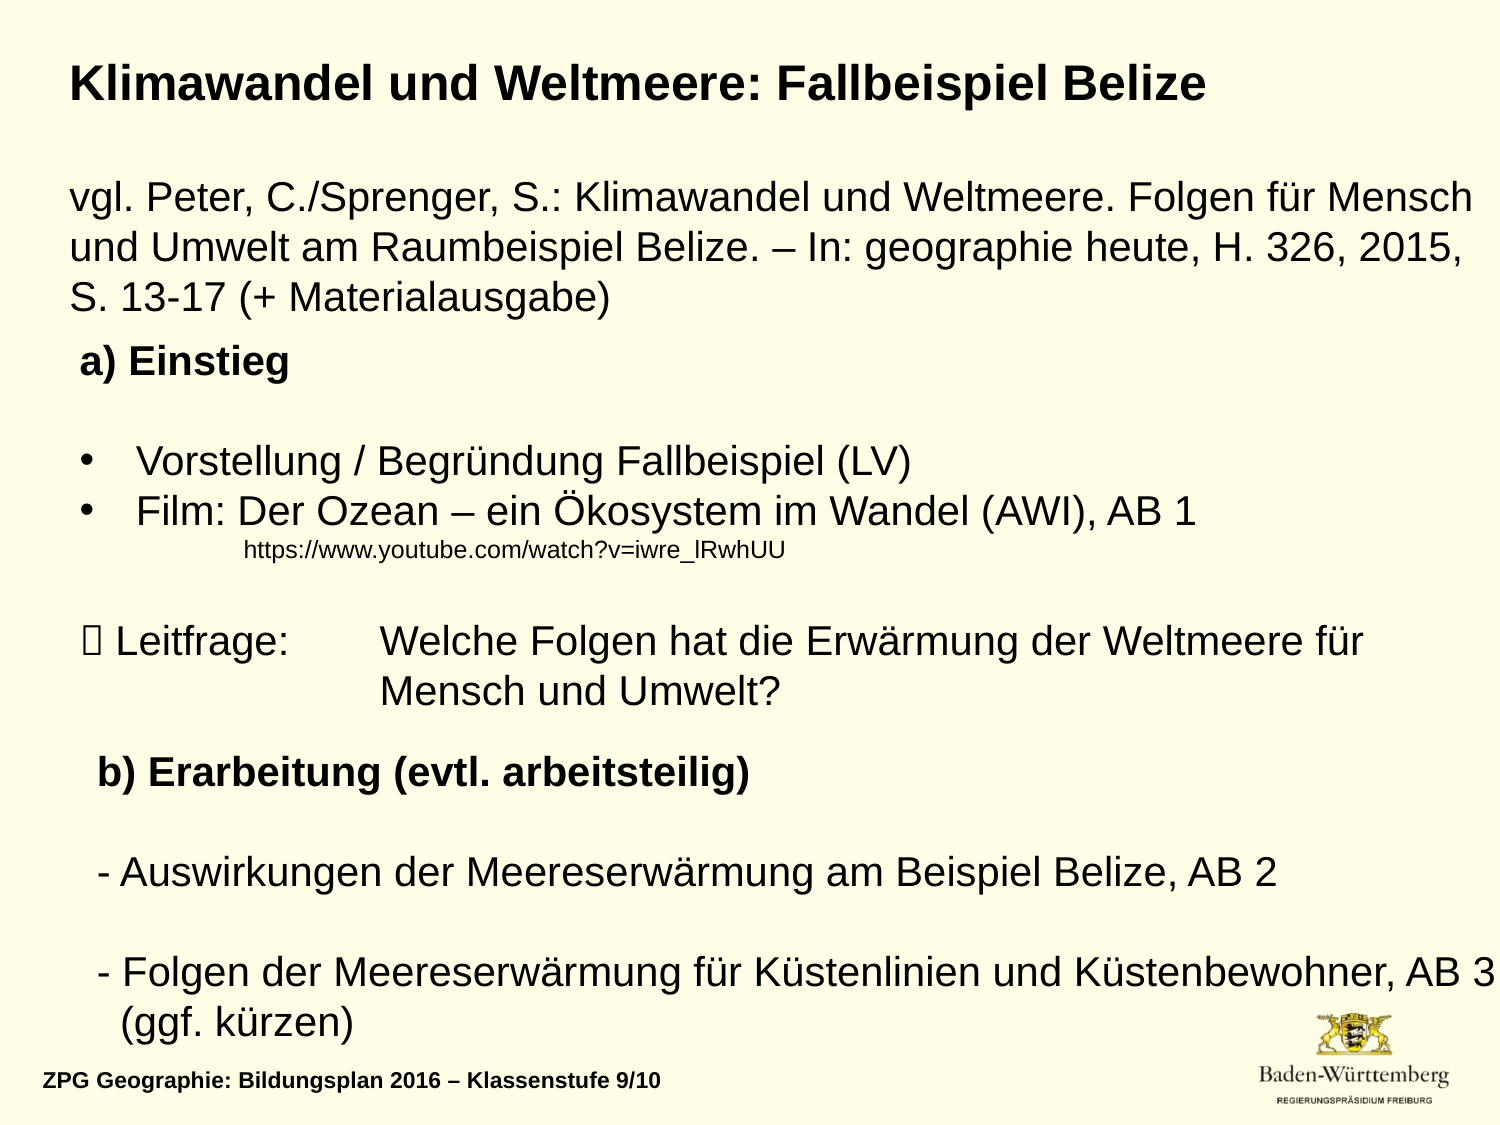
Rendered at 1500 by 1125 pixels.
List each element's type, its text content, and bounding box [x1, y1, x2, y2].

text_box Klimawandel und Weltmeere: Fallbeispiel Belize vgl. Peter, C./Sprenger, S.: Klimawandel und Weltmeere. Folgen für Mensch und Umwelt am Raumbeispiel Belize. – In: geographie heute, H. 326, 2015, S. 13-17 (+ Materialausgabe) [54, 42, 1500, 328]
text_box a) Einstieg Vorstellung / Begründung Fallbeispiel (LV) Film: Der Ozean – ein Ökosystem im Wandel (AWI), AB 1 https://www.youtube.com/watch?v=iwre_lRwhUU  Leitfrage: Welche Folgen hat die Erwärmung der Weltmeere für Mensch und Umwelt? [64, 326, 1391, 772]
text_box b) Erarbeitung (evtl. arbeitsteilig) - Auswirkungen der Meereserwärmung am Beispiel Belize, AB 2 - Folgen der Meereserwärmung für Küstenlinien und Küstenbewohner, AB 3 (ggf. kürzen) [82, 737, 1500, 1103]
